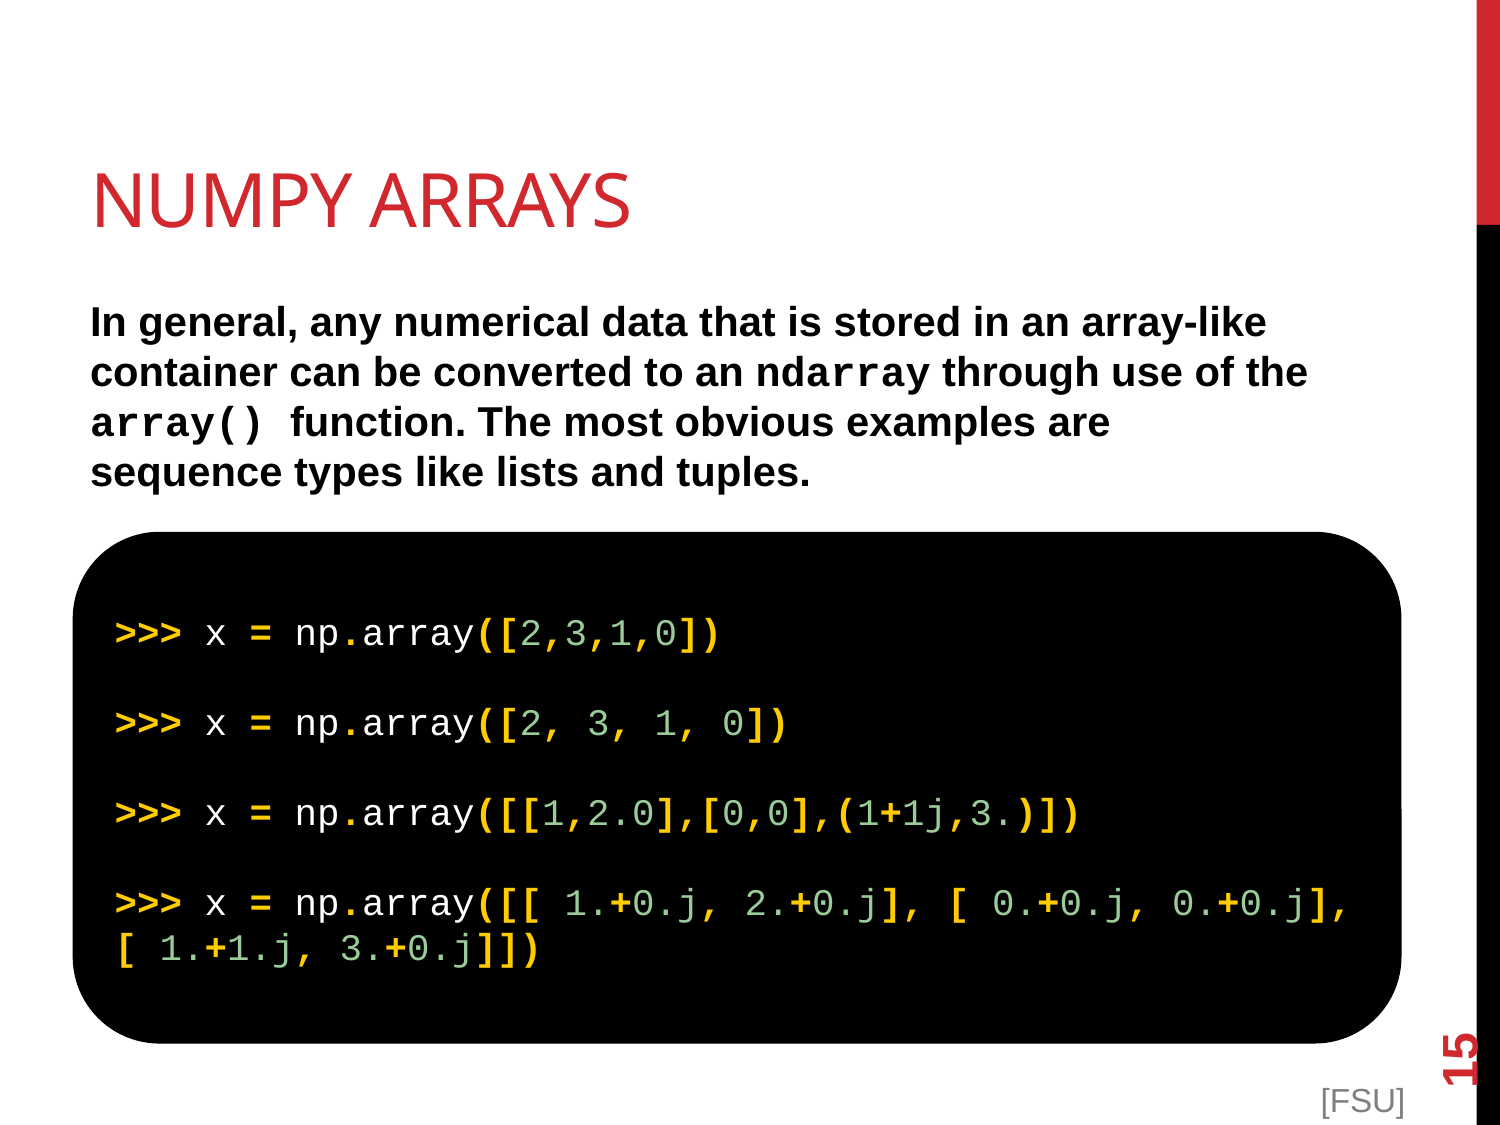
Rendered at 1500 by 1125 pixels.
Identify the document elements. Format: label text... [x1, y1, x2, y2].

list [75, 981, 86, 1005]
text_box >>> x = np.array([2,3,1,0]) >>> x = np.array([2, 3, 1, 0]) >>> x = np.array([[1,2.0],[0,0],(1+1j,3.)]) >>> x = np.array([[ 1.+0.j, 2.+0.j], [ 0.+0.j, 0.+0.j], [ 1.+1.j, 3.+0.j]]) [72, 531, 1402, 1044]
title Numpy arrays [75, 25, 1025, 250]
text_box [FSU] [608, 1071, 1421, 1125]
list In general, any numerical data that is stored in an array-like container can be converted to an ndarray through use of the array() function. The most obvious examples are sequence types like lists and tuples. [75, 287, 1325, 594]
slide_number 15 [1427, 887, 1488, 1104]
